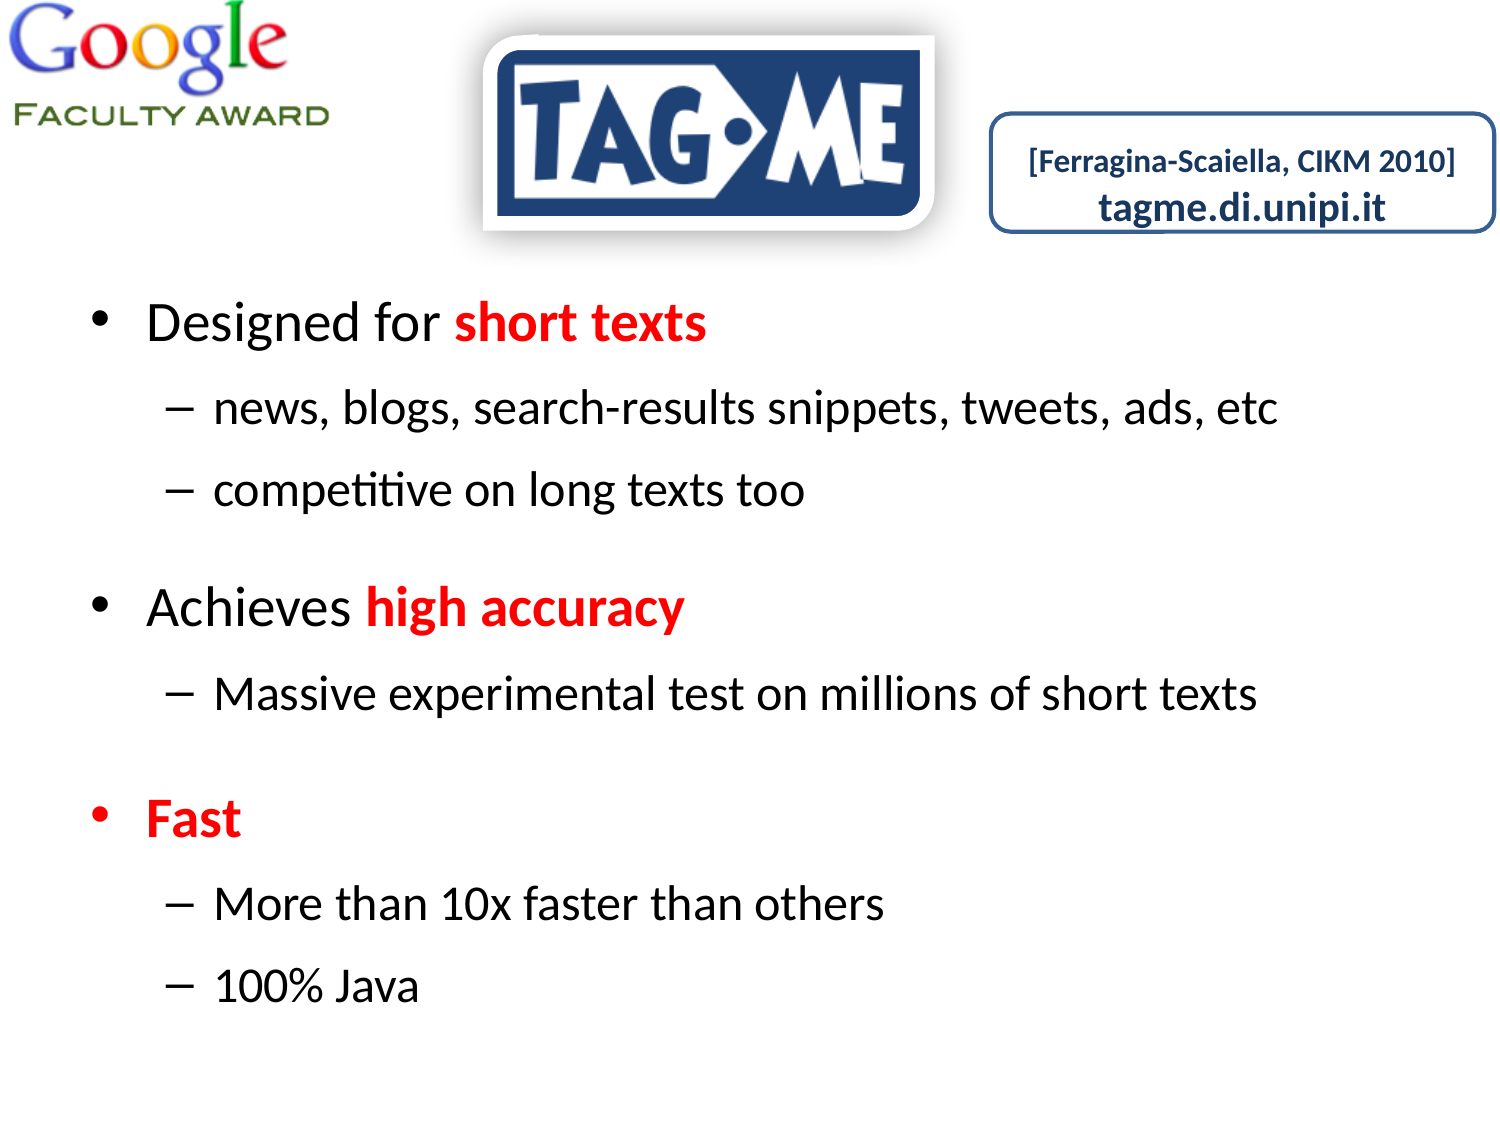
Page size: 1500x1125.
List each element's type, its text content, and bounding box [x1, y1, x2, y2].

picture [489, 42, 928, 224]
list Designed for short texts news, blogs, search-results snippets, tweets, ads, etc competitive on long texts too Achieves high accuracy Massive experimental test on millions of short texts Fast More than 10x faster than others 100% Java [75, 262, 1300, 1067]
picture [0, 0, 347, 138]
text_box [Ferragina-Scaiella, CIKM 2010] tagme.di.unipi.it [988, 111, 1497, 234]
